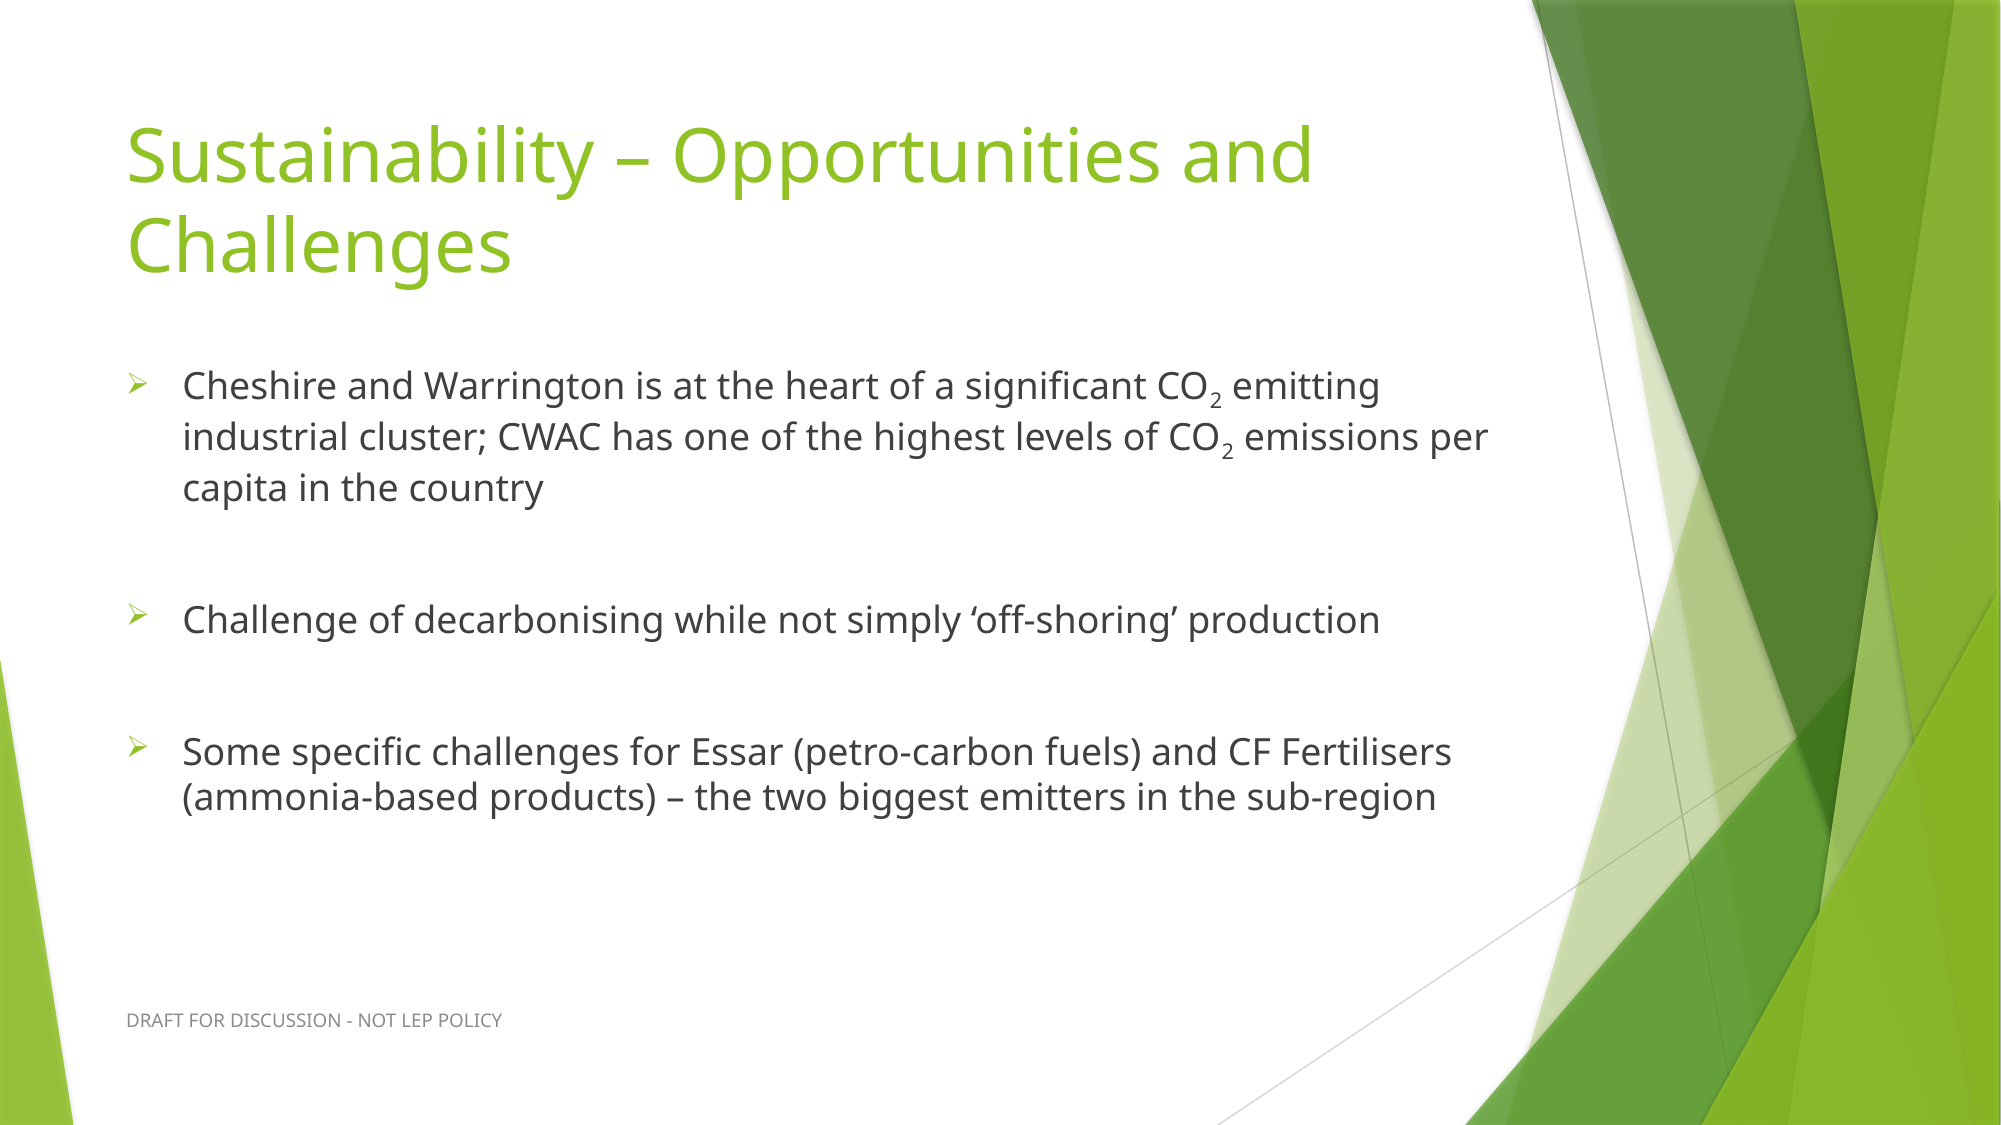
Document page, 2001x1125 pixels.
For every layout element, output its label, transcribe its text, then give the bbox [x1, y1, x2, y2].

title Sustainability – Opportunities and Challenges [111, 99, 1522, 317]
list Cheshire and Warrington is at the heart of a significant CO2 emitting industrial cluster; CWAC has one of the highest levels of CO2 emissions per capita in the country Challenge of decarbonising while not simply ‘off-shoring’ production Some specific challenges for Essar (petro-carbon fuels) and CF Fertilisers (ammonia-based products) – the two biggest emitters in the sub-region [111, 354, 1522, 992]
footer DRAFT FOR DISCUSSION - NOT LEP POLICY [111, 991, 1145, 1051]
